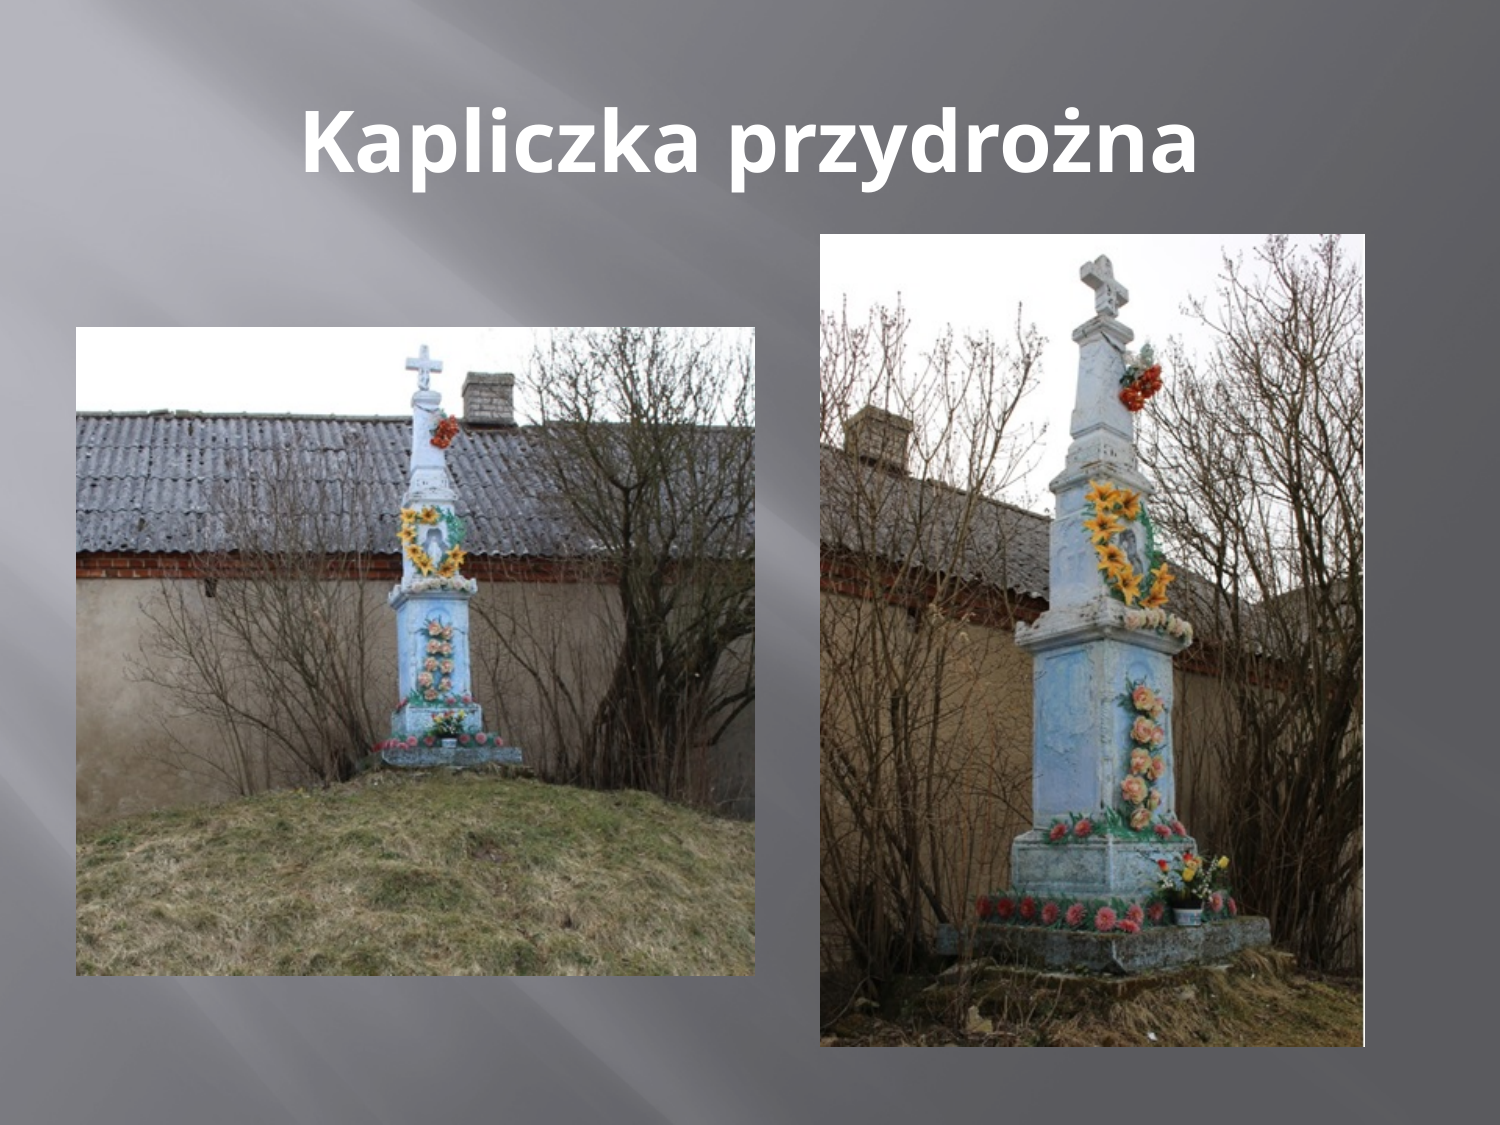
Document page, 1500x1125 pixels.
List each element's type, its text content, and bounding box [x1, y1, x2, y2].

title Kapliczka przydrożna [75, 45, 1425, 233]
picture [820, 234, 1365, 1048]
picture [76, 327, 755, 976]
